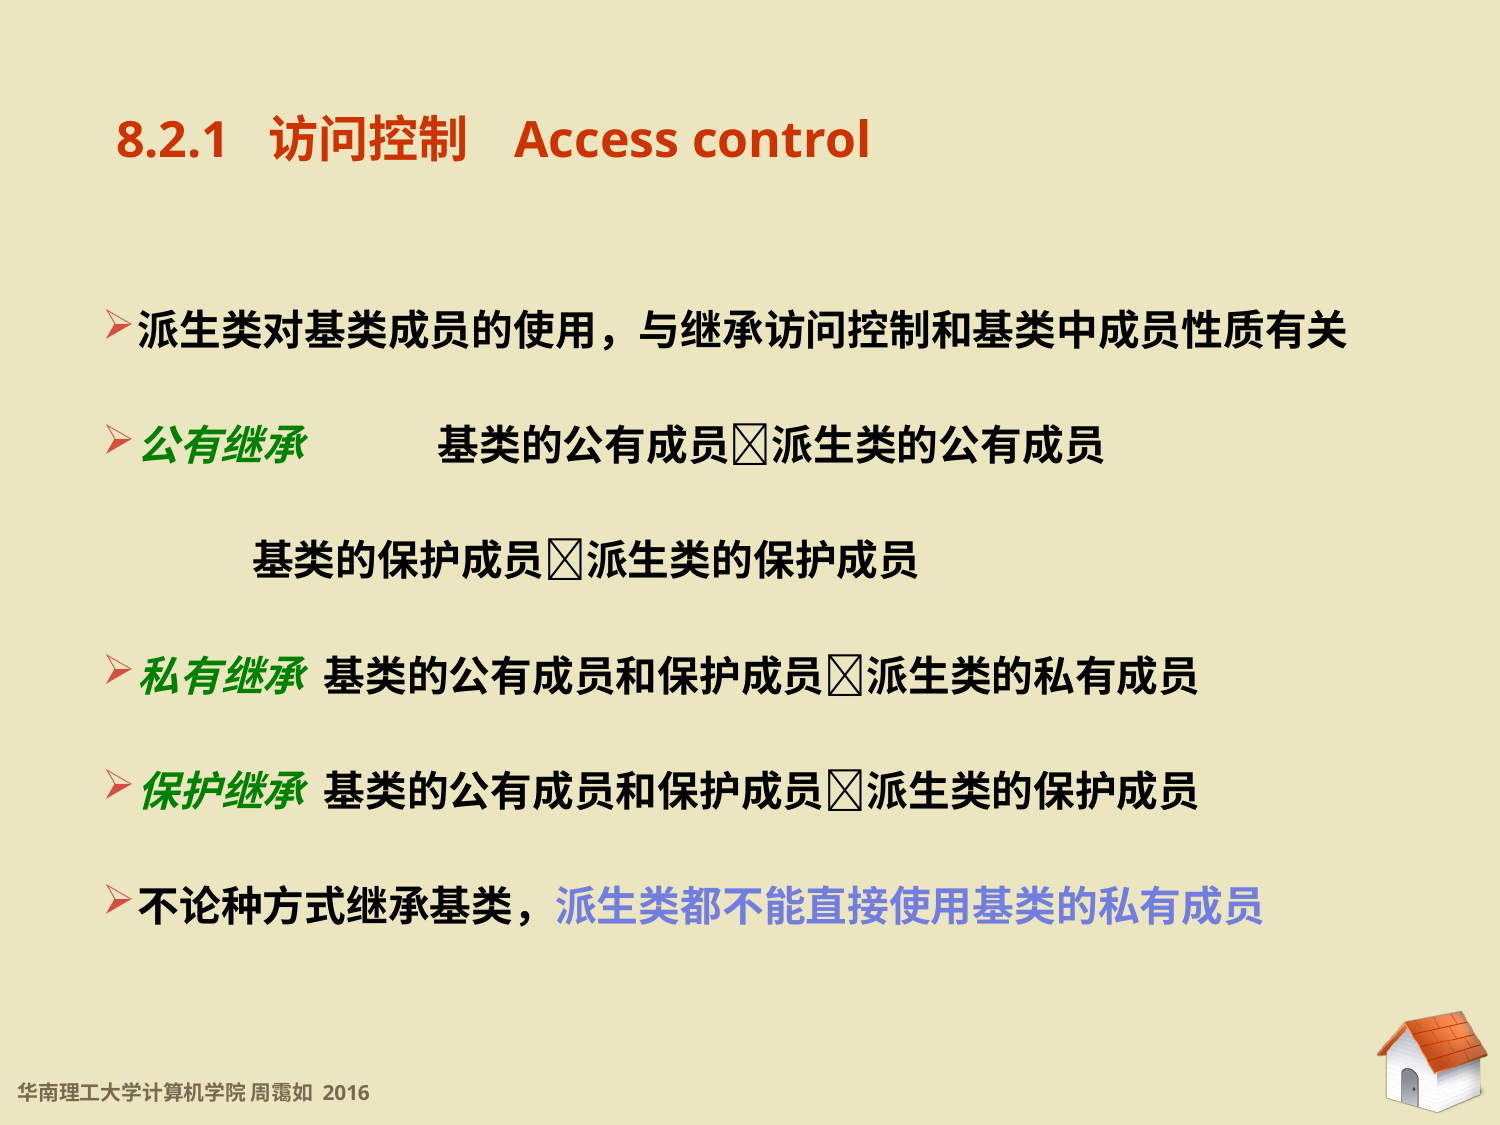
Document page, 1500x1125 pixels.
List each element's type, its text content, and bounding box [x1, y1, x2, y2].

text_box 派生类对基类成员的使用，与继承访问控制和基类中成员性质有关 公有继承 基类的公有成员派生类的公有成员 基类的保护成员派生类的保护成员 私有继承 基类的公有成员和保护成员派生类的私有成员 保护继承 基类的公有成员和保护成员派生类的保护成员 不论种方式继承基类，派生类都不能直接使用基类的私有成员 [87, 231, 1438, 937]
text_box 8.2.1 访问控制 Access control [101, 99, 985, 175]
title 8.2.1 访问控制 [137, 87, 1375, 275]
picture [1375, 999, 1488, 1124]
